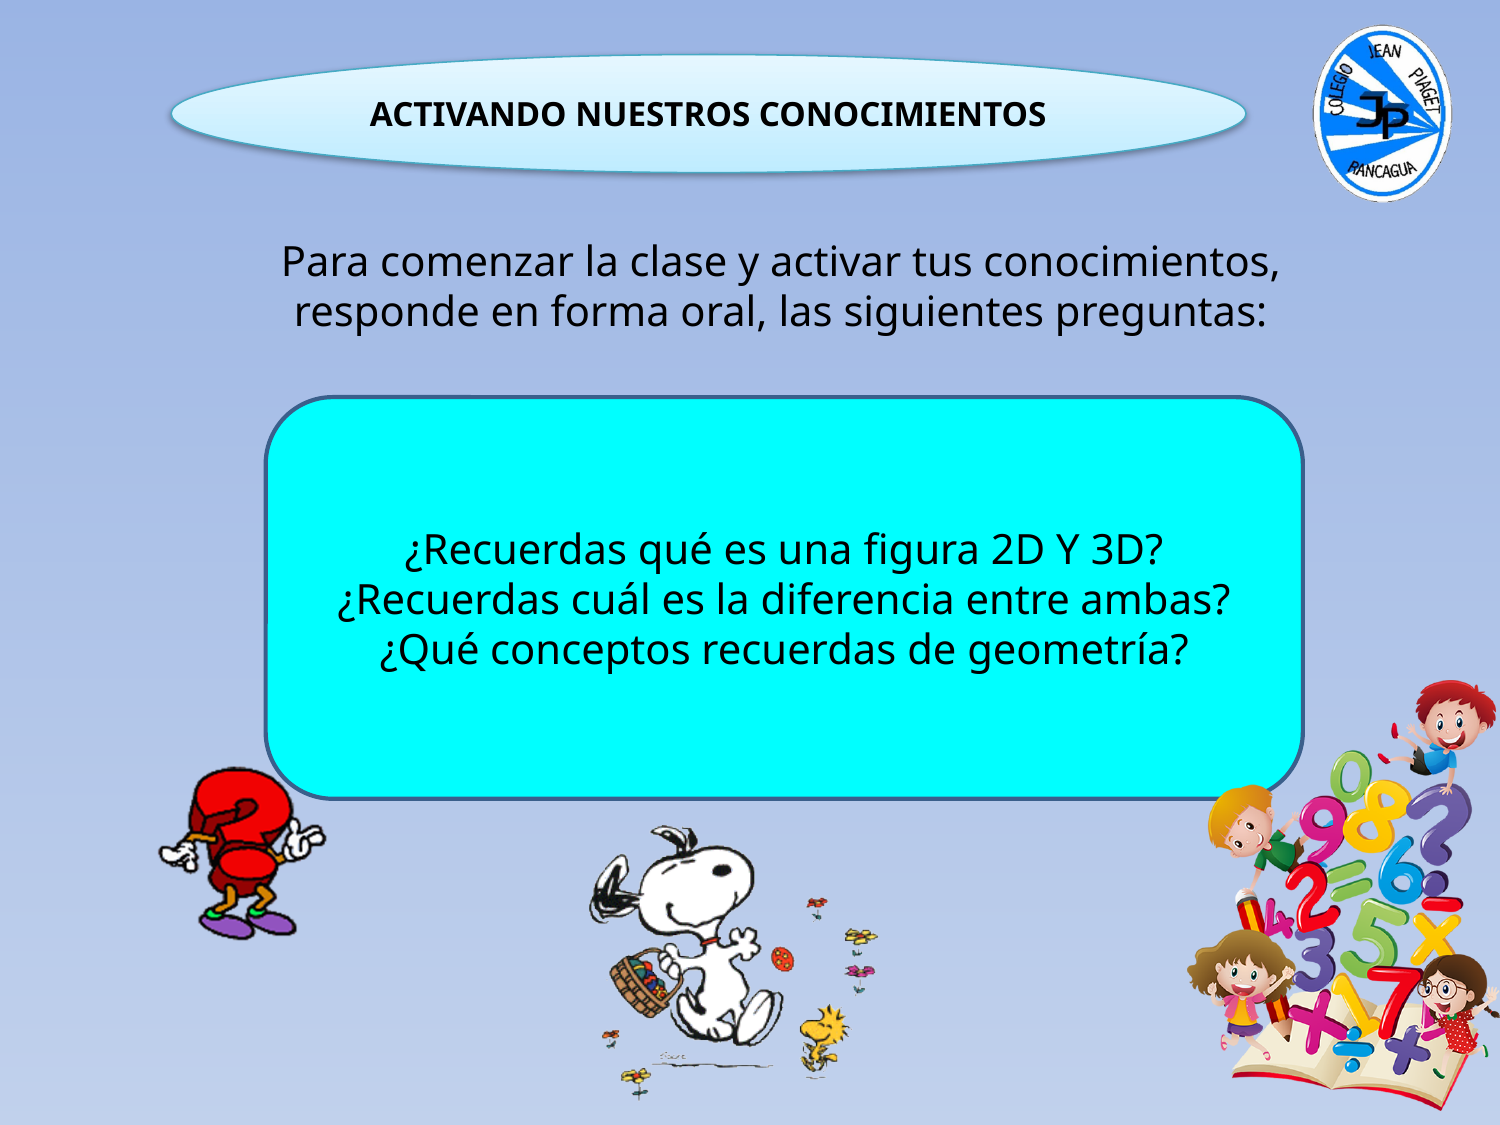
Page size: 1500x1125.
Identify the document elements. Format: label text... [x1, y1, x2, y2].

picture [589, 825, 881, 1103]
text_box ACTIVANDO NUESTROS CONOCIMIENTOS [170, 53, 1247, 174]
text_box ¿Recuerdas qué es una figura 2D Y 3D? ¿Recuerdas cuál es la diferencia entre ambas? ¿Qué conceptos recuerdas de geometría? [263, 394, 1305, 801]
title Para comenzar la clase y activar tus conocimientos, responde en forma oral, las siguientes preguntas: [255, 202, 1307, 368]
picture [1280, 22, 1492, 205]
picture [152, 692, 362, 948]
picture [1186, 680, 1500, 1111]
